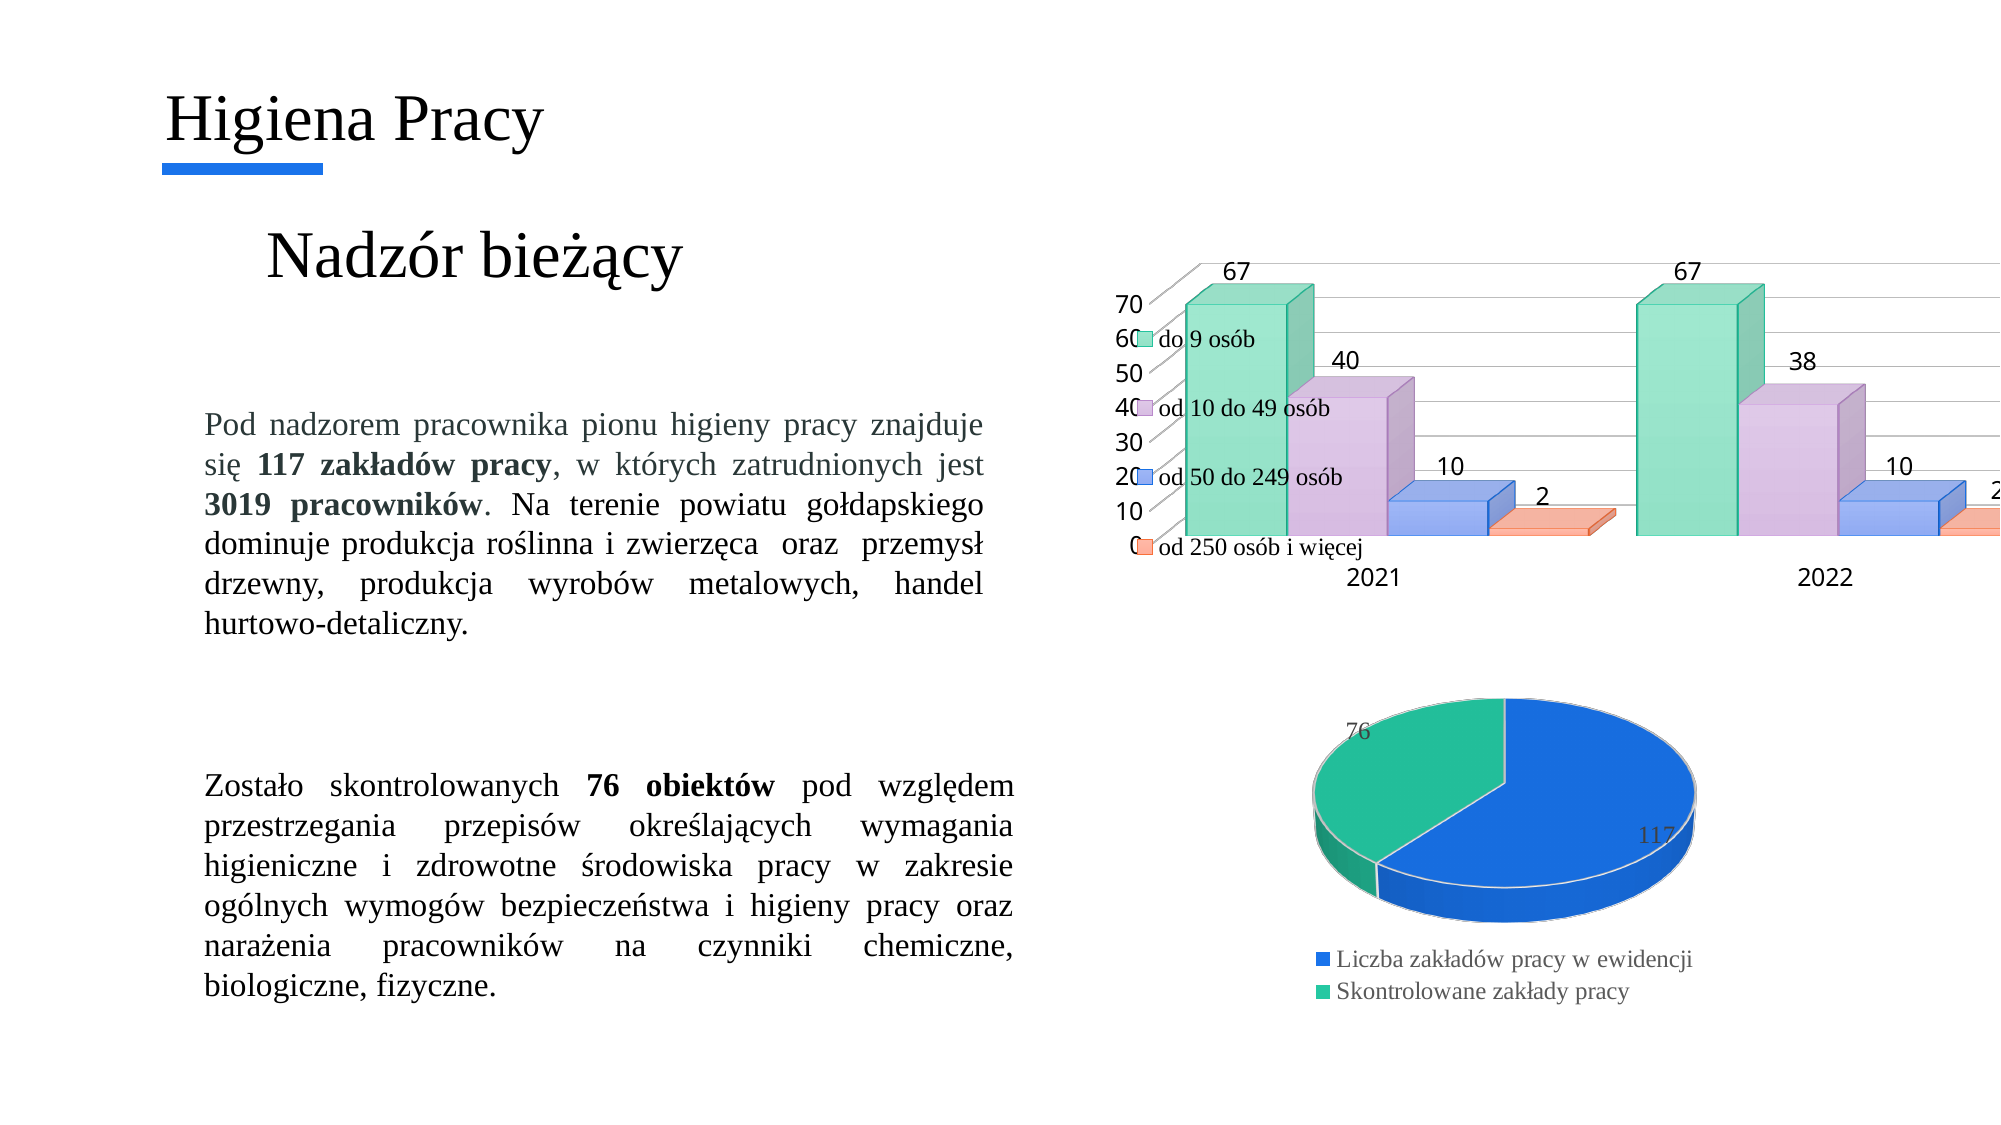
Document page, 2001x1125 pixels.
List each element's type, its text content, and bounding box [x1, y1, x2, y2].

text_box Higiena Pracy [150, 66, 1850, 212]
title Nadzór bieżący [251, 202, 1952, 419]
text_box Zostało skontrolowanych 76 obiektów pod względem przestrzegania przepisów określających wymagania higieniczne i zdrowotne środowiska pracy w zakresie ogólnych wymogów bezpieczeństwa i higieny pracy oraz narażenia pracowników na czynniki chemiczne, biologiczne, fizyczne. [189, 755, 1030, 1055]
chart [1062, 245, 2000, 648]
list Pod nadzorem pracownika pionu higieny pracy znajduje się 117 zakładów pracy, w których zatrudnionych jest 3019 pracowników. Na terenie powiatu gołdapskiego dominuje produkcja roślinna i zwierzęca oraz przemysł drzewny, produkcja wyrobów metalowych, handel hurtowo-detaliczny. [189, 394, 1000, 731]
chart [1177, 692, 1832, 1011]
